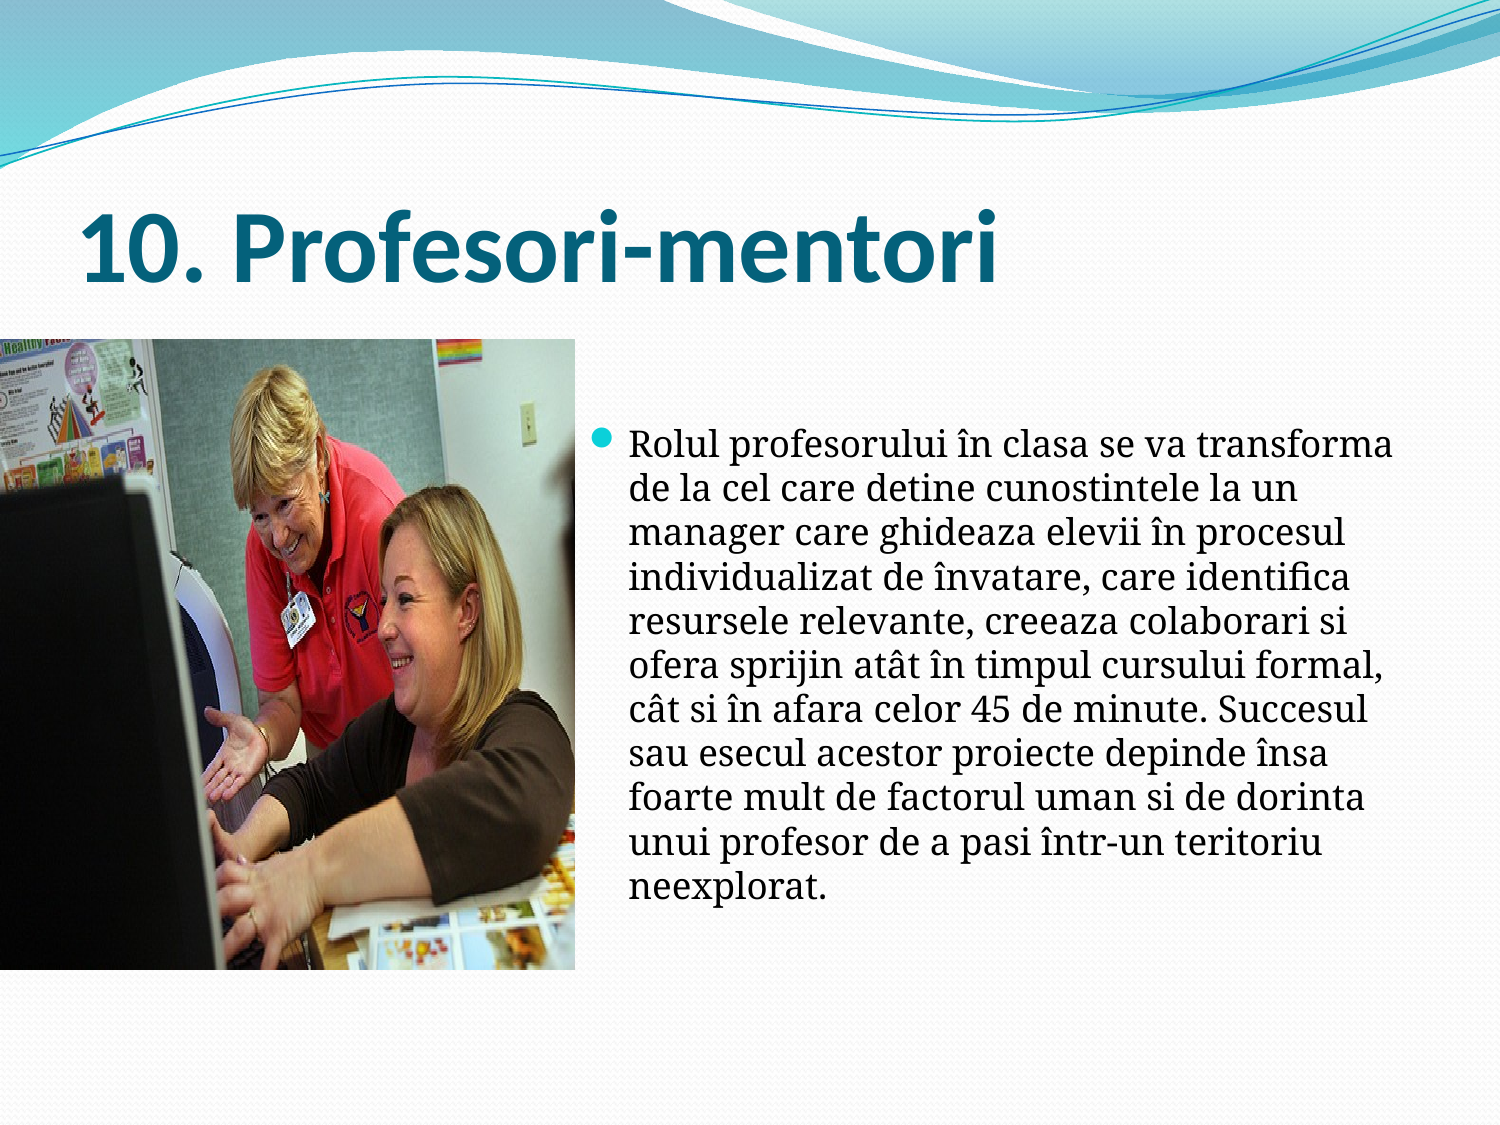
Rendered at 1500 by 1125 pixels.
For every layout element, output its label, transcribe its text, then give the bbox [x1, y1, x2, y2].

title 10. Profesori-mentori [75, 115, 1425, 303]
list Rolul profesorului în clasa se va transforma de la cel care detine cunostintele la un manager care ghideaza elevii în procesul individualizat de învatare, care identifica resursele relevante, creeaza colaborari si ofera sprijin atât în timpul cursului formal, cât si în afara celor 45 de minute. Succesul sau esecul acestor proiecte depinde însa foarte mult de factorul uman si de dorinta unui profesor de a pasi într-un teritoriu neexplorat. [574, 317, 1425, 1038]
picture [0, 339, 575, 970]
